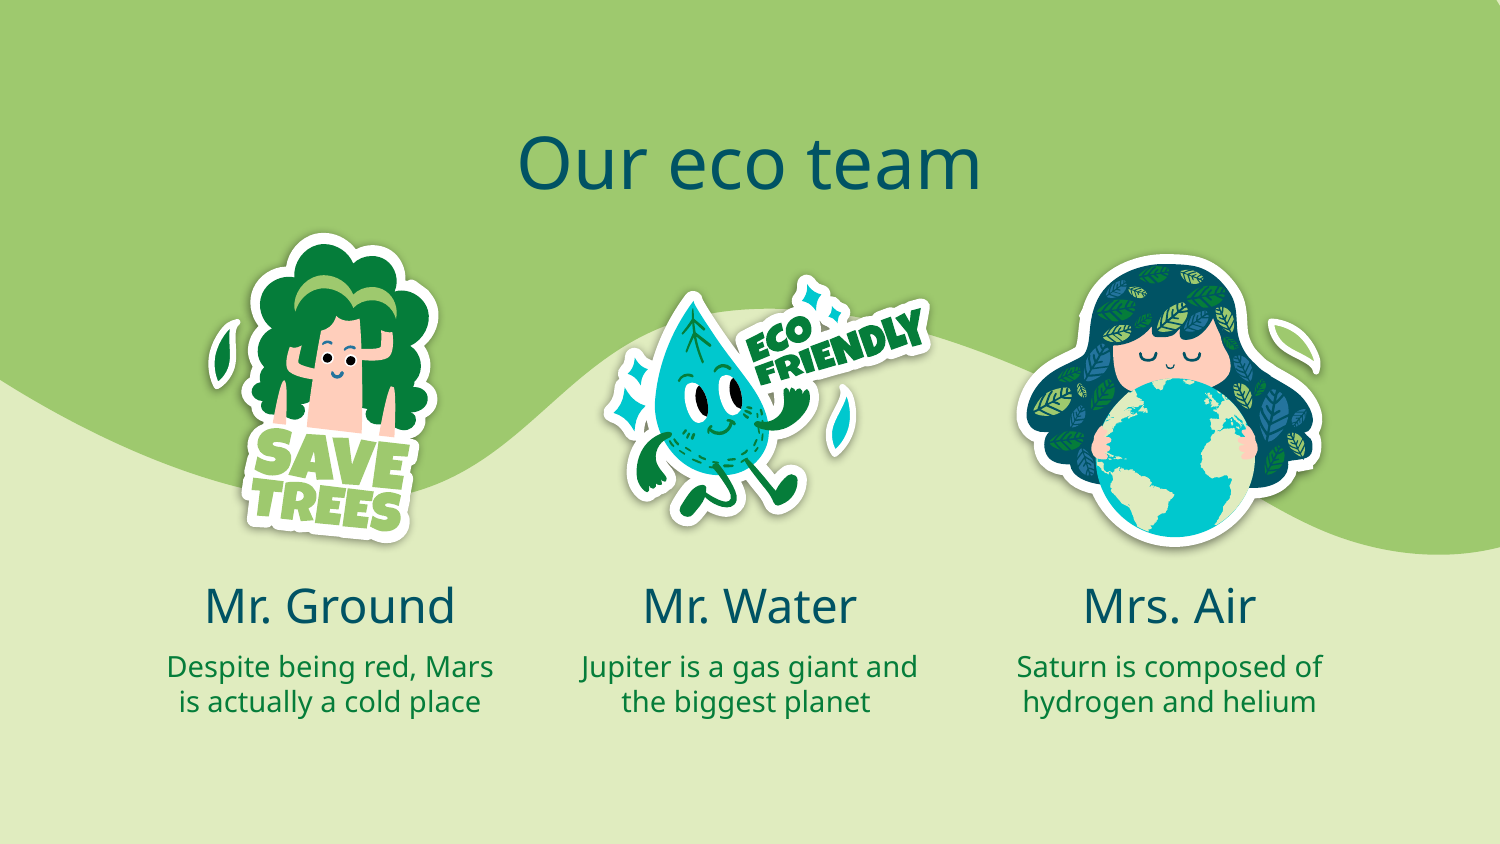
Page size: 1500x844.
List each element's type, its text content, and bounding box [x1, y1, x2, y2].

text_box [442, 237, 446, 482]
subtitle Jupiter is a gas giant and the biggest planet [559, 633, 941, 727]
title Mr. Water [559, 568, 941, 633]
title Mrs. Air [979, 568, 1361, 633]
title Our eco team [134, 113, 1366, 208]
subtitle Saturn is composed of hydrogen and helium [979, 633, 1361, 727]
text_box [1025, 263, 1327, 538]
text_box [200, 232, 442, 544]
title Mr. Ground [139, 568, 521, 641]
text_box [602, 274, 932, 527]
subtitle Despite being red, Mars is actually a cold place [139, 641, 521, 727]
